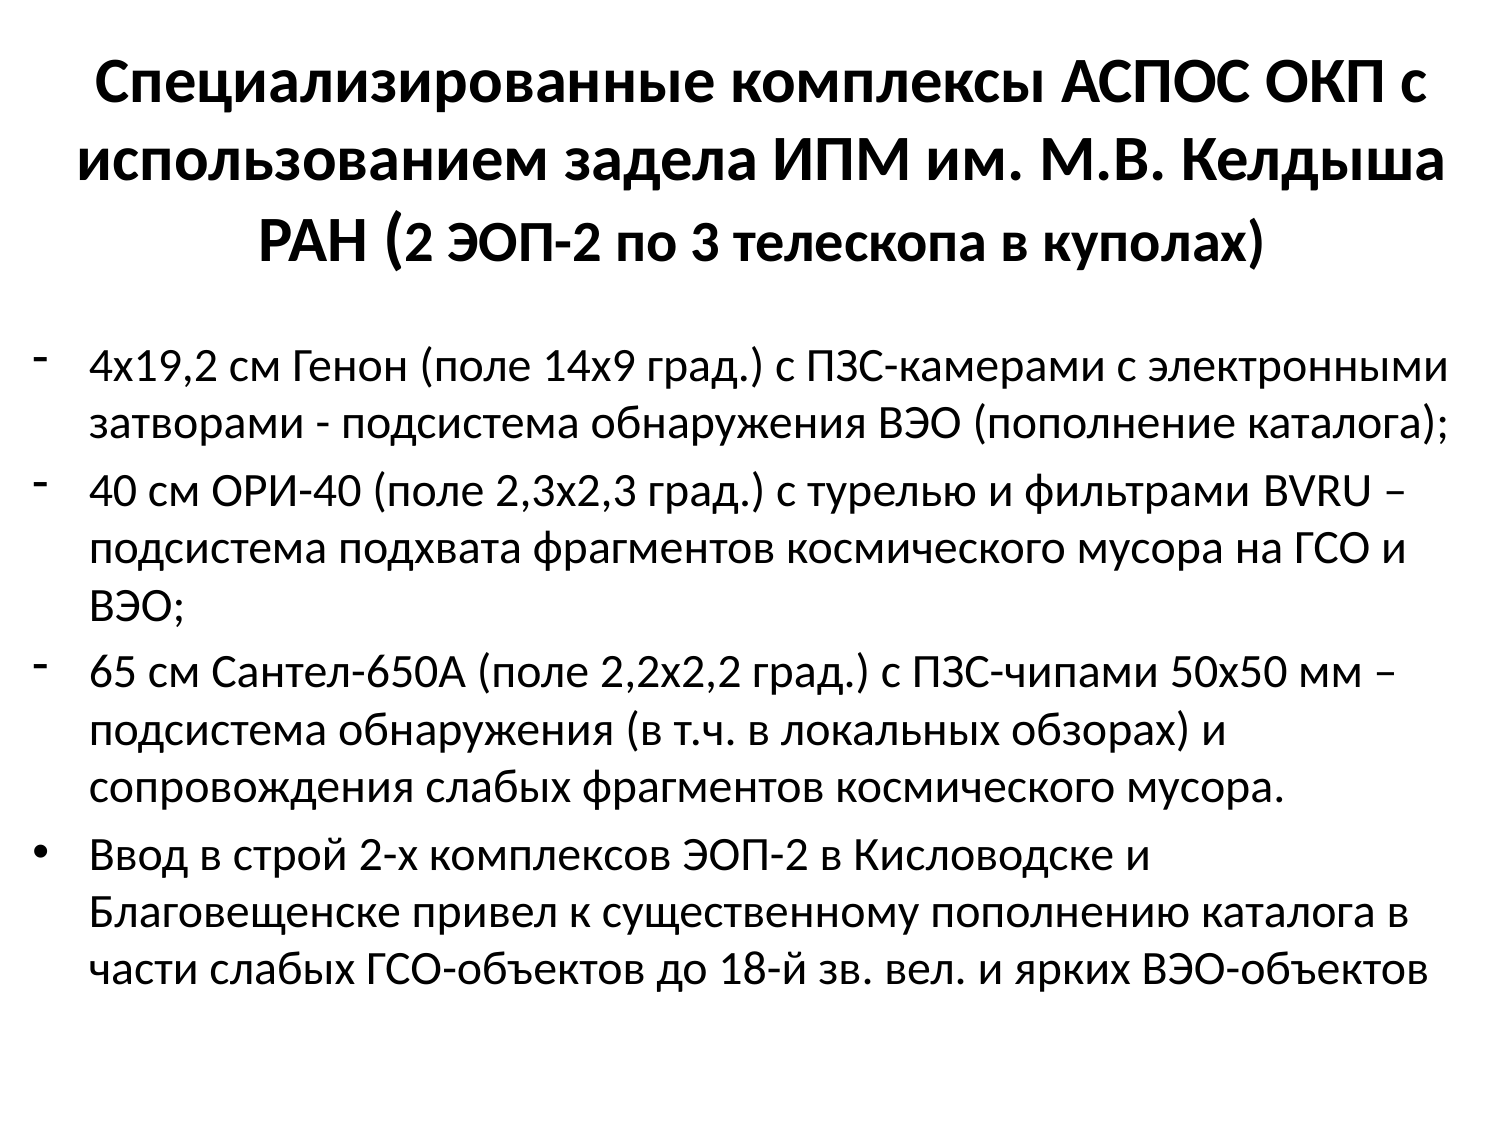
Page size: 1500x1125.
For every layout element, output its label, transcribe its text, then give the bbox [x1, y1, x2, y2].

text_box Специализированные комплексы АСПОС ОКП с использованием задела ИПМ им. М.В. Келдыша РАН (2 ЭОП-2 по 3 телескопа в куполах) [53, 30, 1471, 268]
text_box 4х19,2 см Генон (поле 14х9 град.) с ПЗС-камерами с электронными затворами - подсистема обнаружения ВЭО (пополнение каталога); 40 см ОРИ-40 (поле 2,3х2,3 град.) с турелью и фильтрами BVRU – подсистема подхвата фрагментов космического мусора на ГСО и ВЭО; 65 см Сантел-650А (поле 2,2х2,2 град.) с ПЗС-чипами 50х50 мм – подсистема обнаружения (в т.ч. в локальных обзорах) и сопровождения слабых фрагментов космического мусора. Ввод в строй 2-х комплексов ЭОП-2 в Кисловодске и Благовещенске привел к существенному пополнению каталога в части слабых ГСО-объектов до 18-й зв. вел. и ярких ВЭО-объектов [17, 326, 1483, 1047]
